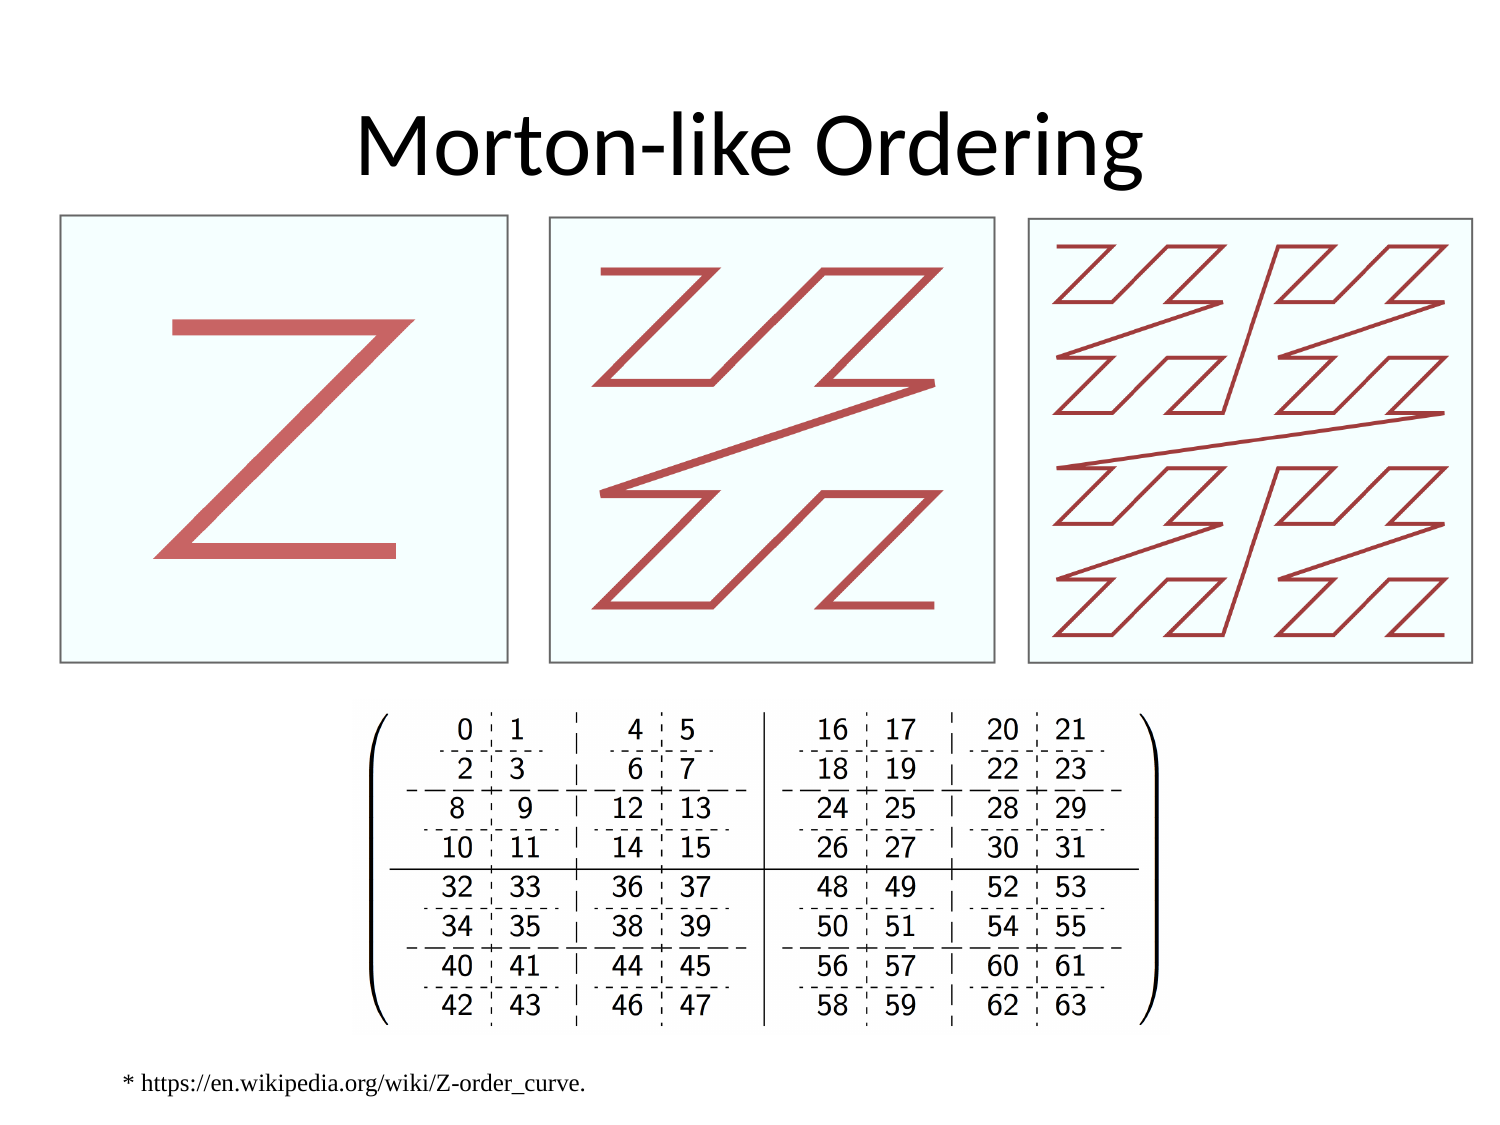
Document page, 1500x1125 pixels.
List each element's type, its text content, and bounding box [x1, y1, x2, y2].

picture [47, 203, 515, 674]
picture [543, 211, 1005, 674]
title Morton-like Ordering [75, 45, 1425, 233]
text_box * https://en.wikipedia.org/wiki/Z-order_curve. [107, 1058, 1500, 1125]
picture [352, 698, 1171, 1035]
picture [1017, 209, 1482, 671]
